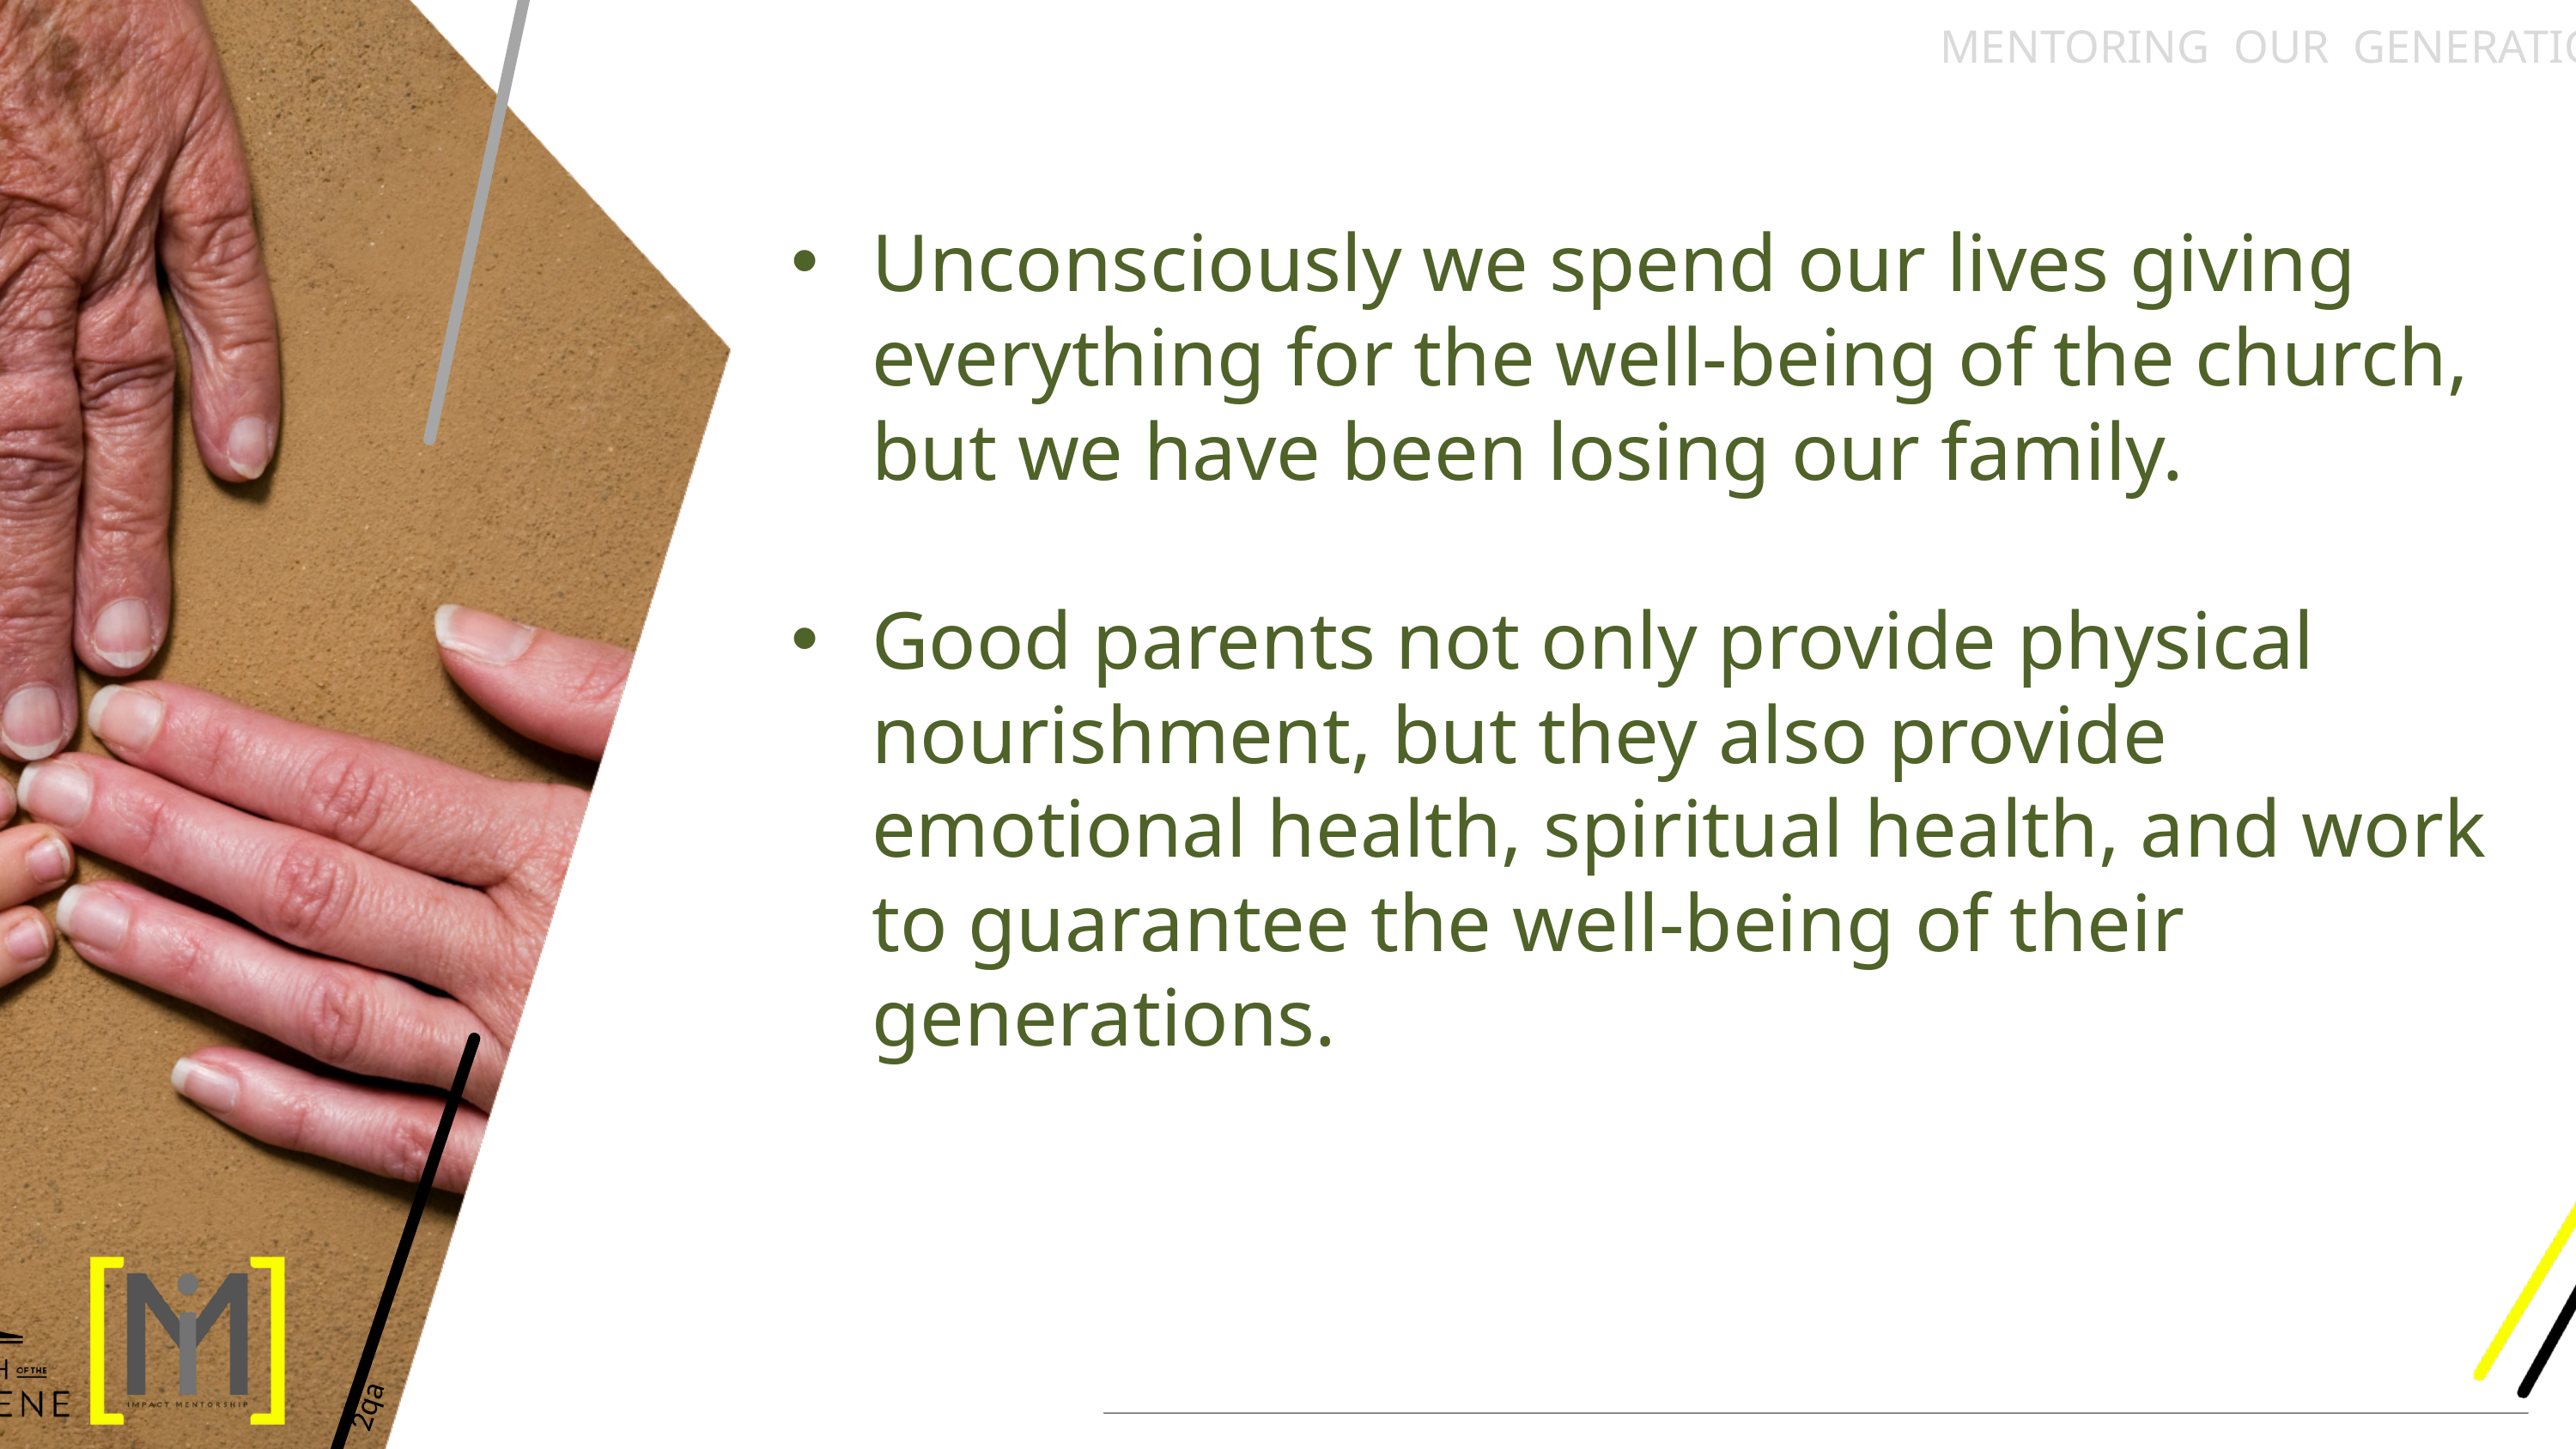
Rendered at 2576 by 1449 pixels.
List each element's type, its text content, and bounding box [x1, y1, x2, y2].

text_box Unconsciously we spend our lives giving everything for the well-being of the church, but we have been losing our family. Good parents not only provide physical nourishment, but they also provide emotional health, spiritual health, and work to guarantee the well-being of their generations. [2392, 212, 2506, 1063]
picture [2469, 655, 2576, 1428]
text_box MENTORING OUR GENERATIONS [2392, 27, 2576, 118]
picture [0, 0, 2389, 1449]
